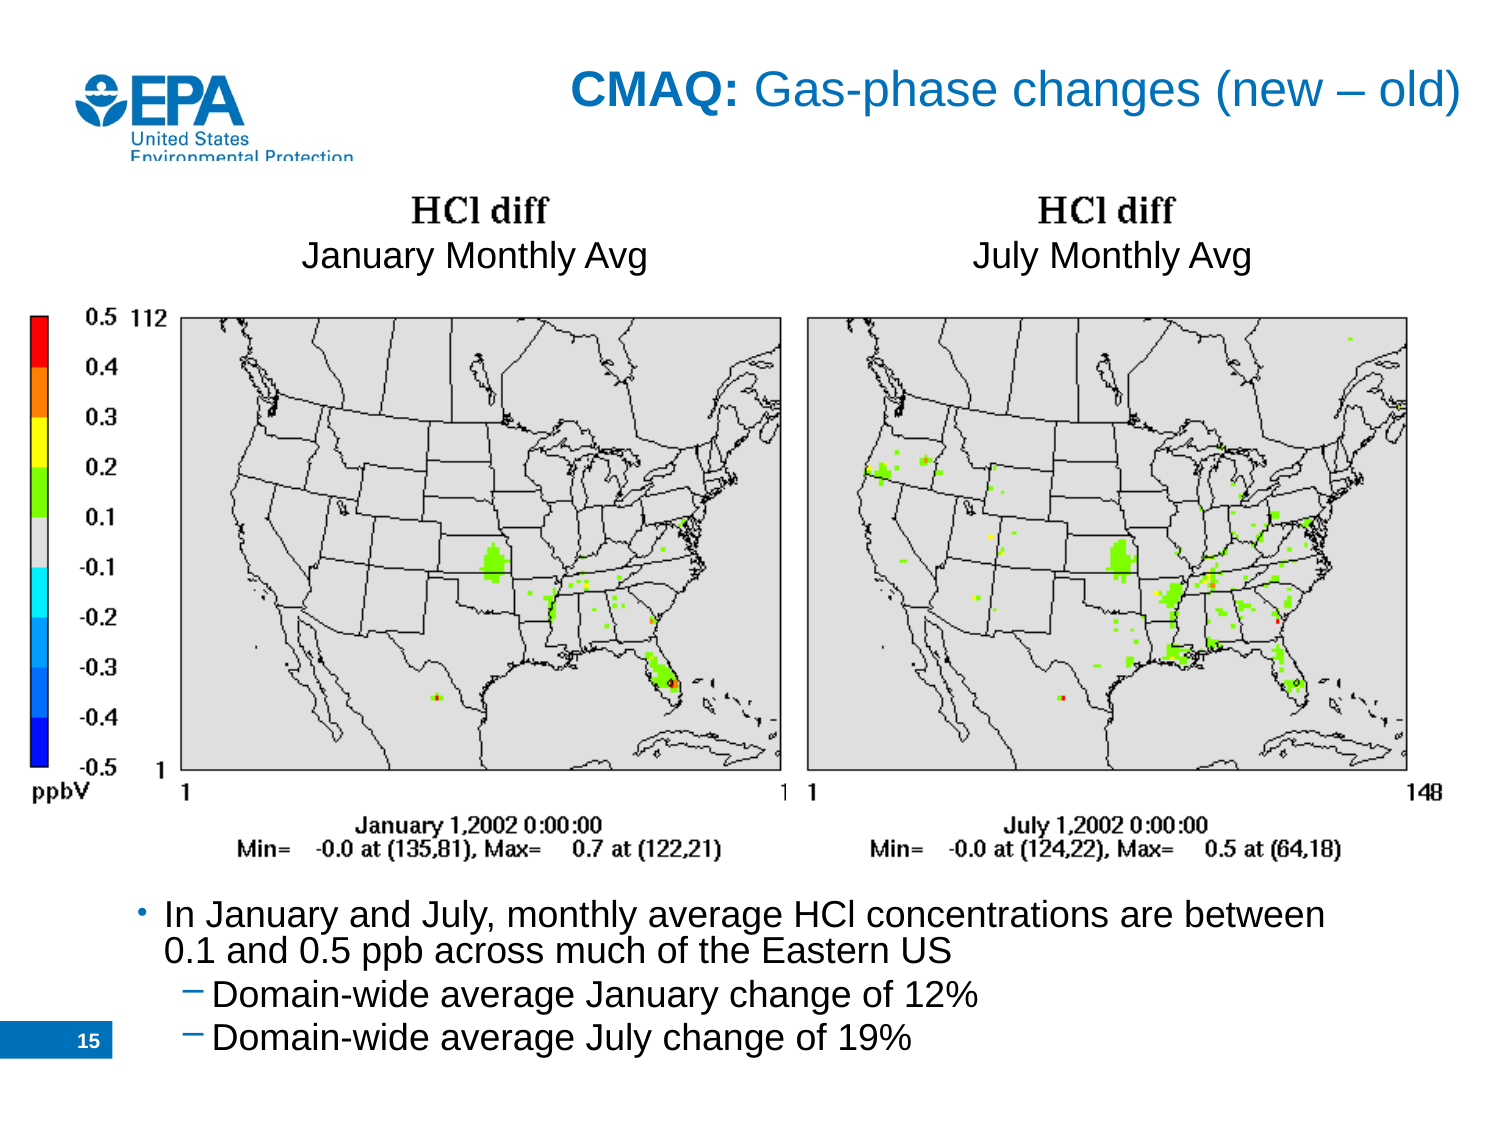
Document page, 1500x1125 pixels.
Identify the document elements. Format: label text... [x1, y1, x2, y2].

title CMAQ: Gas-phase changes (new – old) [555, 61, 1500, 112]
slide_number 14 [0, 1020, 101, 1059]
text_box In January and July, monthly average HCl concentrations are between 0.1 and 0.5 ppb across much of the Eastern US Domain-wide average January change of 12% Domain-wide average July change of 19% [121, 891, 1379, 1036]
picture [0, 0, 1500, 1125]
